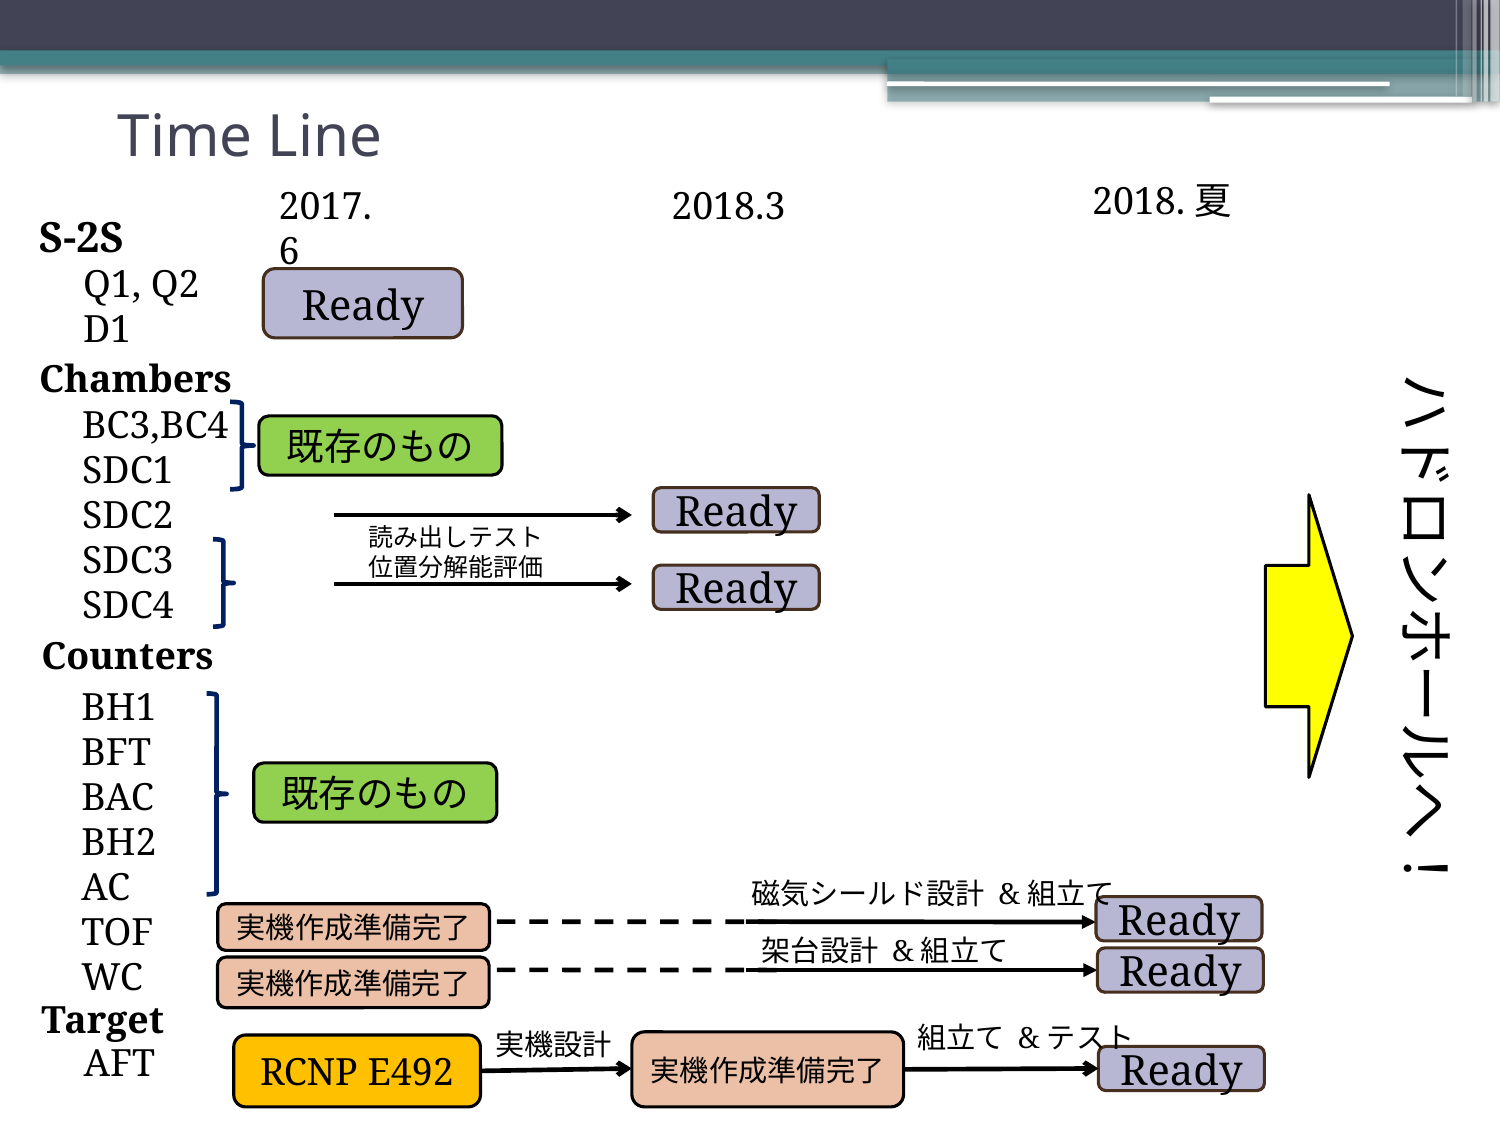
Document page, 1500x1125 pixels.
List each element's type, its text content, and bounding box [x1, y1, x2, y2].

text_box [206, 692, 228, 896]
text_box 実機作成準備完了 [630, 1030, 906, 1109]
text_box 読み出しテスト 位置分解能評価 [354, 513, 650, 589]
text_box Q1, Q2 D1 [68, 252, 254, 358]
text_box AFT [68, 1031, 406, 1092]
text_box 実機設計 [480, 1019, 657, 1069]
text_box Ready [651, 563, 821, 611]
text_box 2018.3 [656, 174, 836, 235]
text_box Ready [651, 486, 821, 534]
text_box [1263, 493, 1354, 779]
text_box [212, 538, 235, 628]
text_box Ready [1096, 1044, 1266, 1093]
text_box Target [26, 988, 207, 1049]
text_box Ready [1095, 946, 1265, 994]
text_box Ready [1094, 918, 1264, 943]
text_box 実機作成準備完了 [216, 902, 492, 952]
text_box Counters [26, 624, 264, 685]
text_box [480, 1068, 633, 1072]
text_box ハドロンホールへ！ [1369, 358, 1471, 1125]
text_box 架台設計 &組立て [746, 928, 1099, 972]
text_box 既存のもの [252, 761, 499, 824]
text_box BH1 BFT BAC BH2 AC TOF WC [66, 675, 253, 1006]
text_box BC3,BC4 SDC1 SDC2 SDC3 SDC4 [67, 393, 296, 634]
text_box 2018.夏 [1077, 169, 1500, 230]
text_box 磁気シールド設計 &組立て [736, 867, 1269, 918]
text_box 実機作成準備完了 [215, 955, 491, 1010]
text_box [230, 401, 255, 491]
text_box 既存のもの [257, 414, 504, 477]
text_box RCNP E492 [232, 1033, 483, 1109]
text_box 2017.6 [263, 174, 405, 267]
text_box 組立て &テスト [902, 1011, 1207, 1062]
text_box Ready [261, 267, 465, 340]
title Time Line [103, 24, 1397, 243]
list [207, 262, 1431, 1085]
text_box S-2S [24, 203, 297, 268]
text_box Chambers [24, 348, 296, 408]
